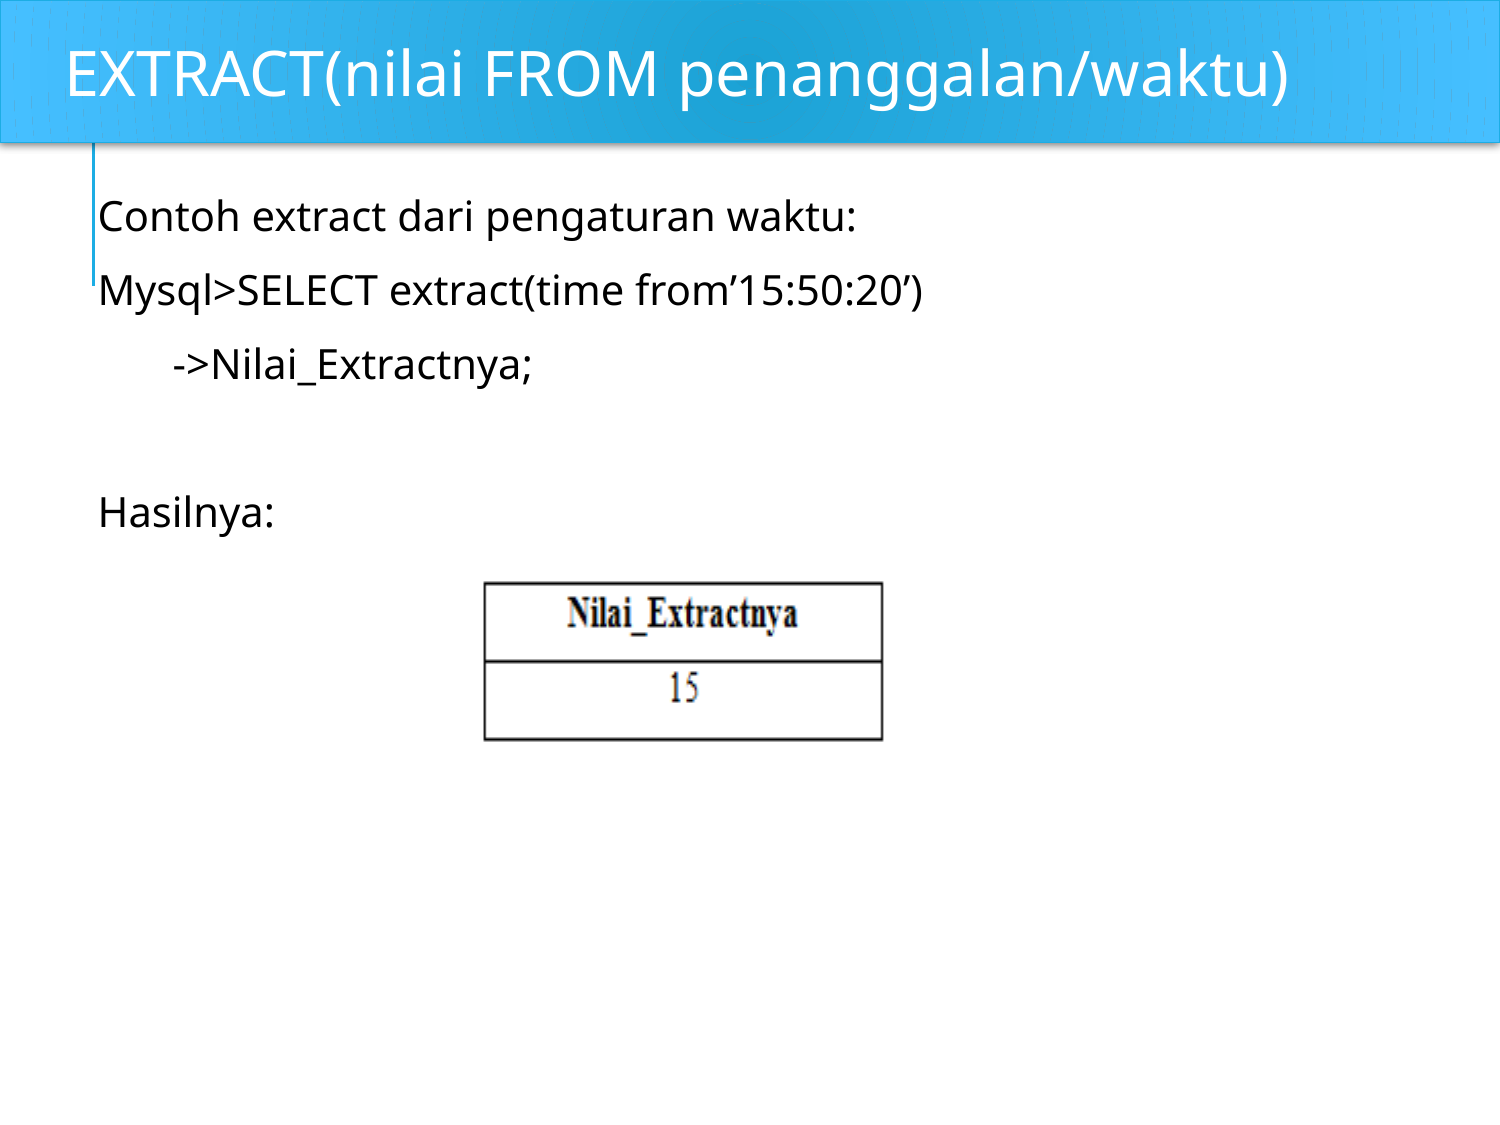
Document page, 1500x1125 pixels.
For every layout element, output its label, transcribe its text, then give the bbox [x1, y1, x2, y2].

picture [474, 562, 901, 763]
title EXTRACT(nilai FROM penanggalan/waktu) [0, 0, 1500, 143]
list Contoh extract dari pengaturan waktu: Mysql>SELECT extract(time from’15:50:20’) ->Nilai_Extractnya; Hasilnya: [75, 187, 1425, 986]
